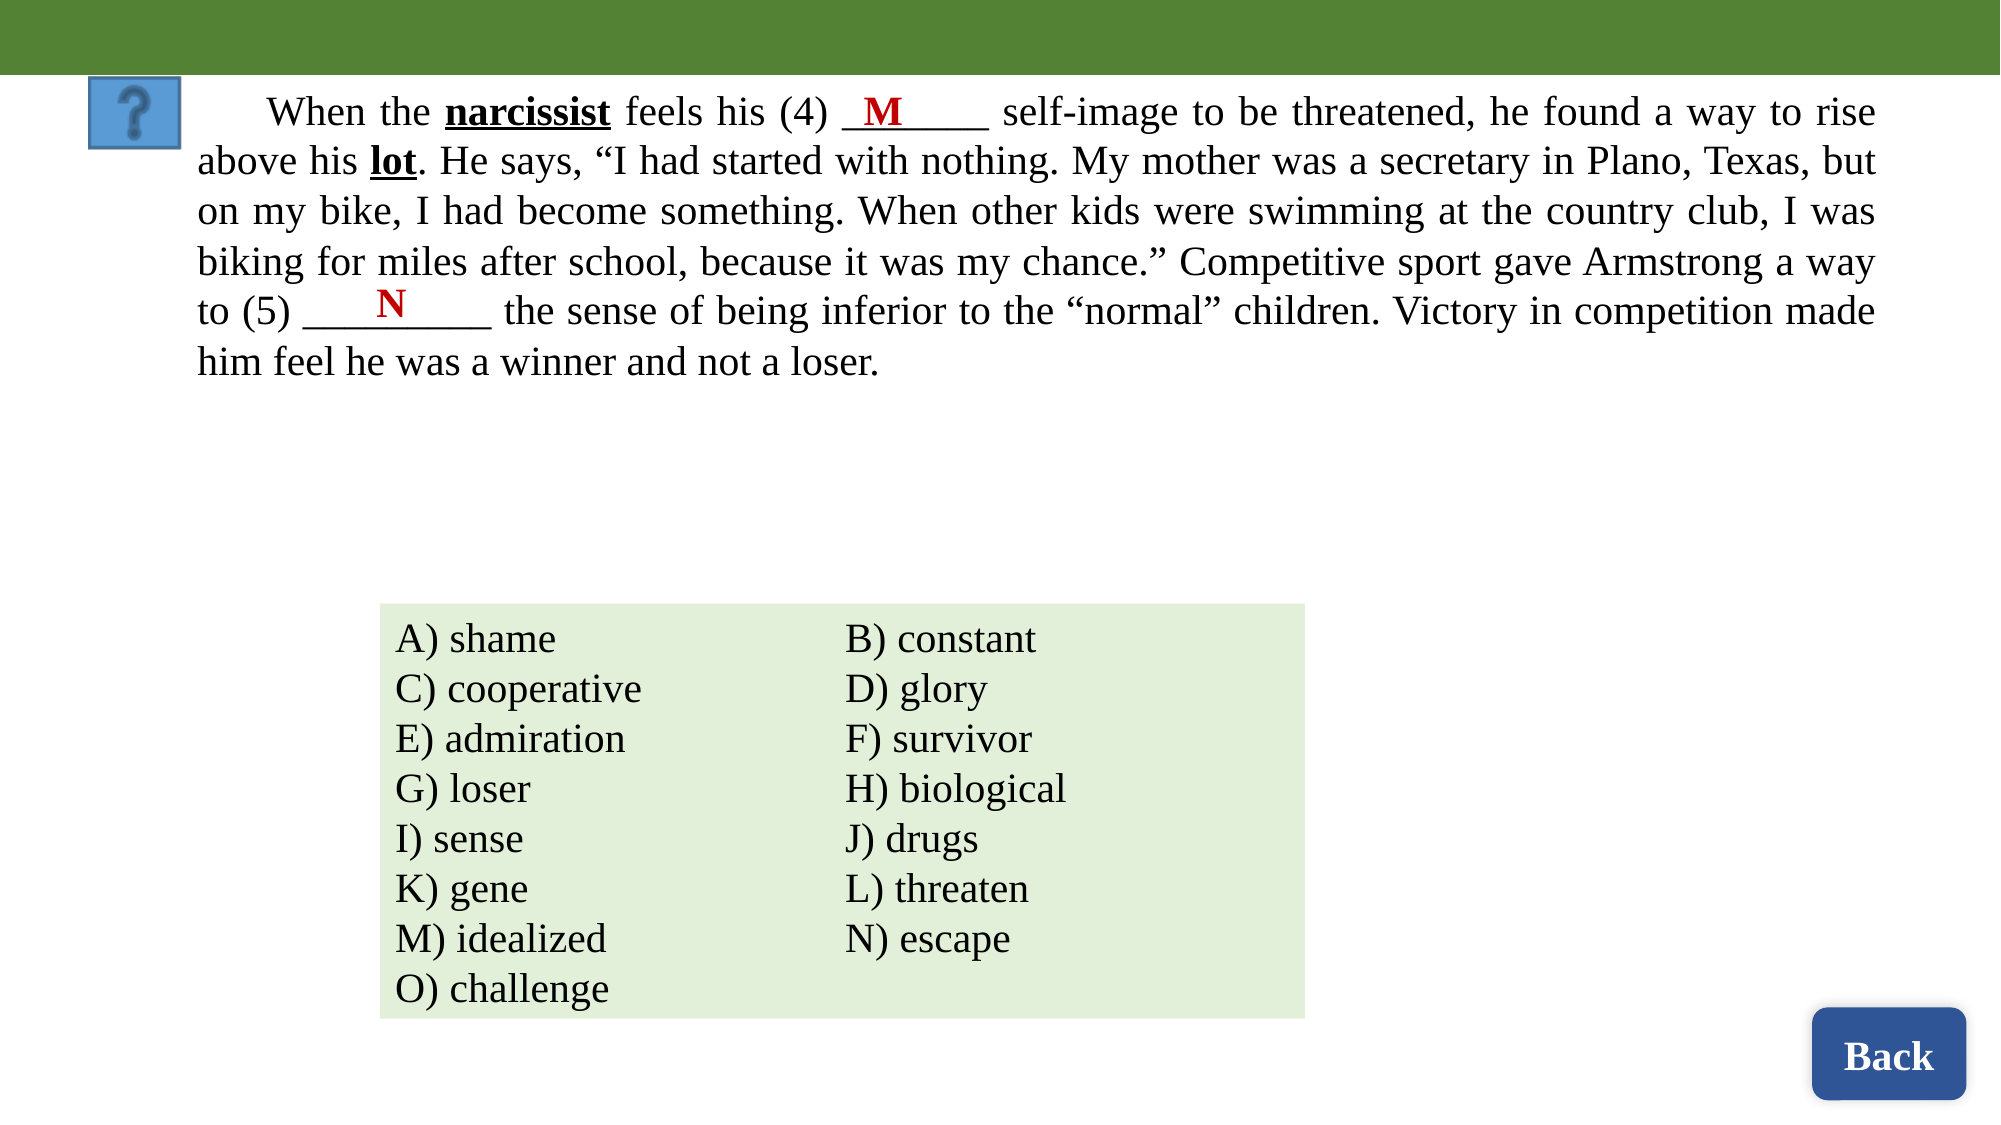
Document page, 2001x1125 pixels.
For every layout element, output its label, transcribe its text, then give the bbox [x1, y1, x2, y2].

text_box Back [1810, 1005, 1969, 1102]
text_box A) shame B) constant C) cooperative D) glory E) admiration F) survivor G) loser H) biological I) sense J) drugs K) gene L) threaten M) idealized N) escape O) challenge [380, 603, 1305, 1019]
text_box When the narcissist feels his (4) _______ self-image to be threatened, he found a way to rise above his lot. He says, “I had started with nothing. My mother was a secretary in Plano, Texas, but on my bike, I had become something. When other kids were swimming at the country club, I was biking for miles after school, because it was my chance.” Competitive sport gave Armstrong a way to (5) _________ the sense of being inferior to the “normal” children. Victory in competition made him feel he was a winner and not a loser. [182, 76, 1893, 391]
text_box M [848, 76, 937, 141]
picture [88, 75, 183, 153]
text_box N [361, 268, 441, 334]
text_box [0, 0, 2000, 76]
